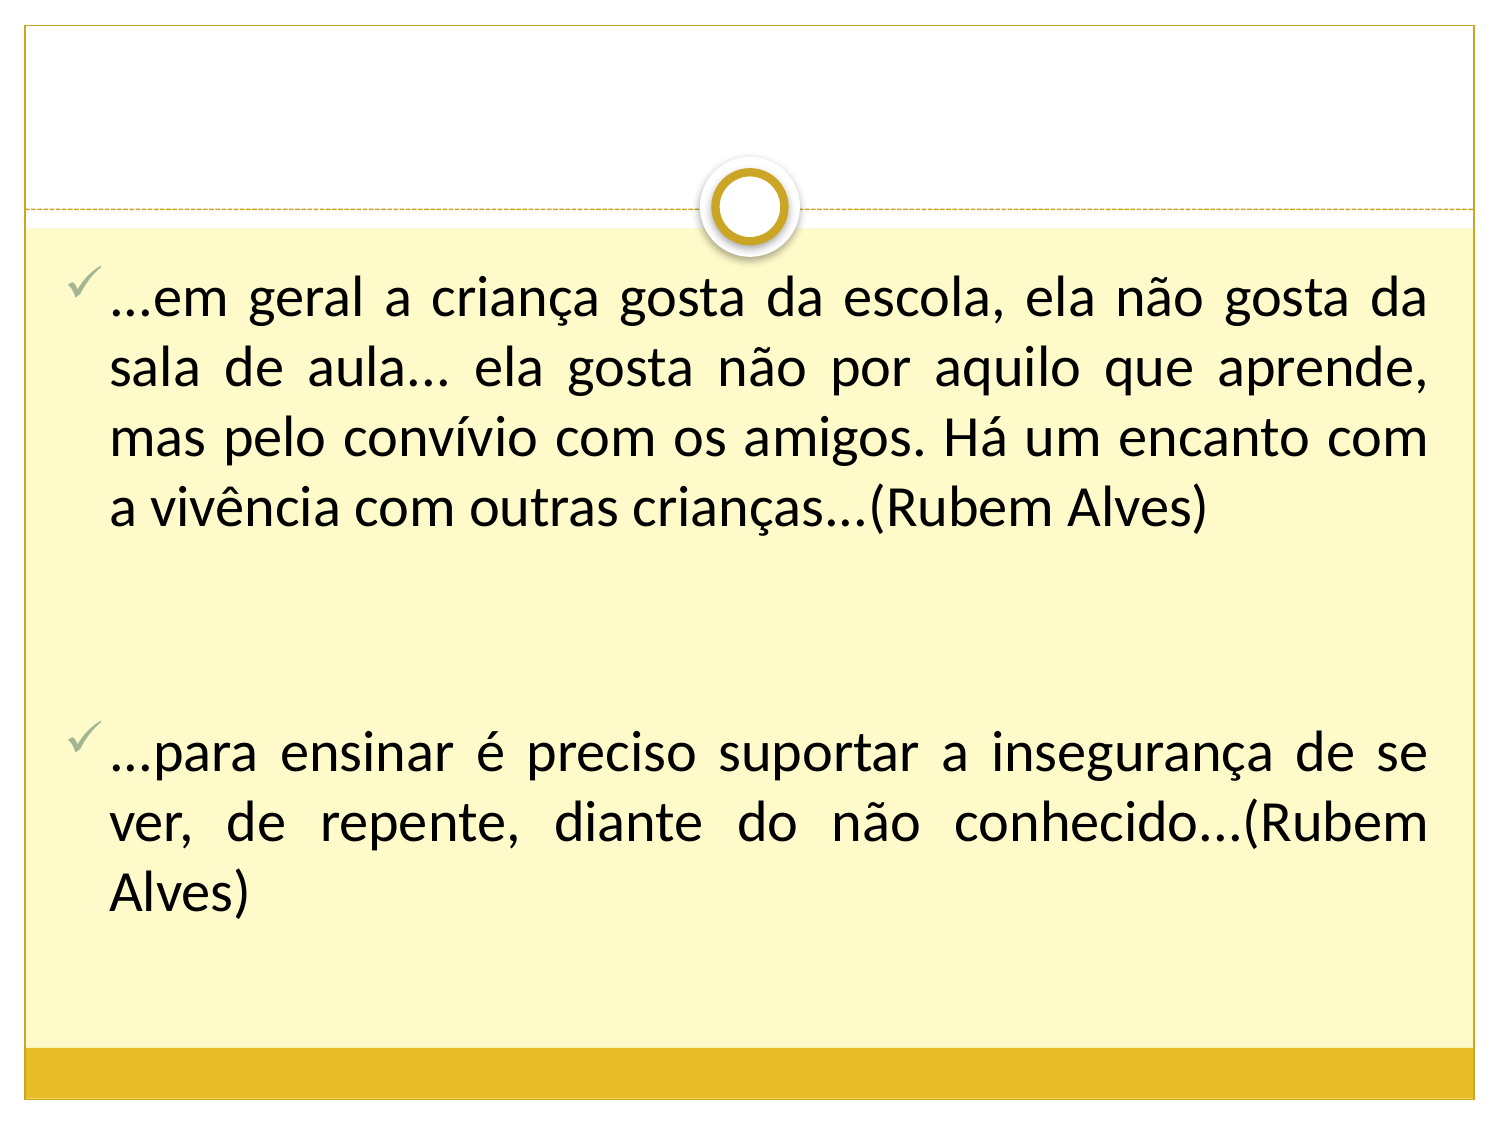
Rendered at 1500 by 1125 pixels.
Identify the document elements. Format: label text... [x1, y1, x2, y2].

list ...em geral a criança gosta da escola, ela não gosta da sala de aula... ela gosta não por aquilo que aprende, mas pelo convívio com os amigos. Há um encanto com a vivência com outras crianças...(Rubem Alves) ...para ensinar é preciso suportar a insegurança de se ver, de repente, diante do não conhecido...(Rubem Alves) [49, 250, 1445, 1001]
